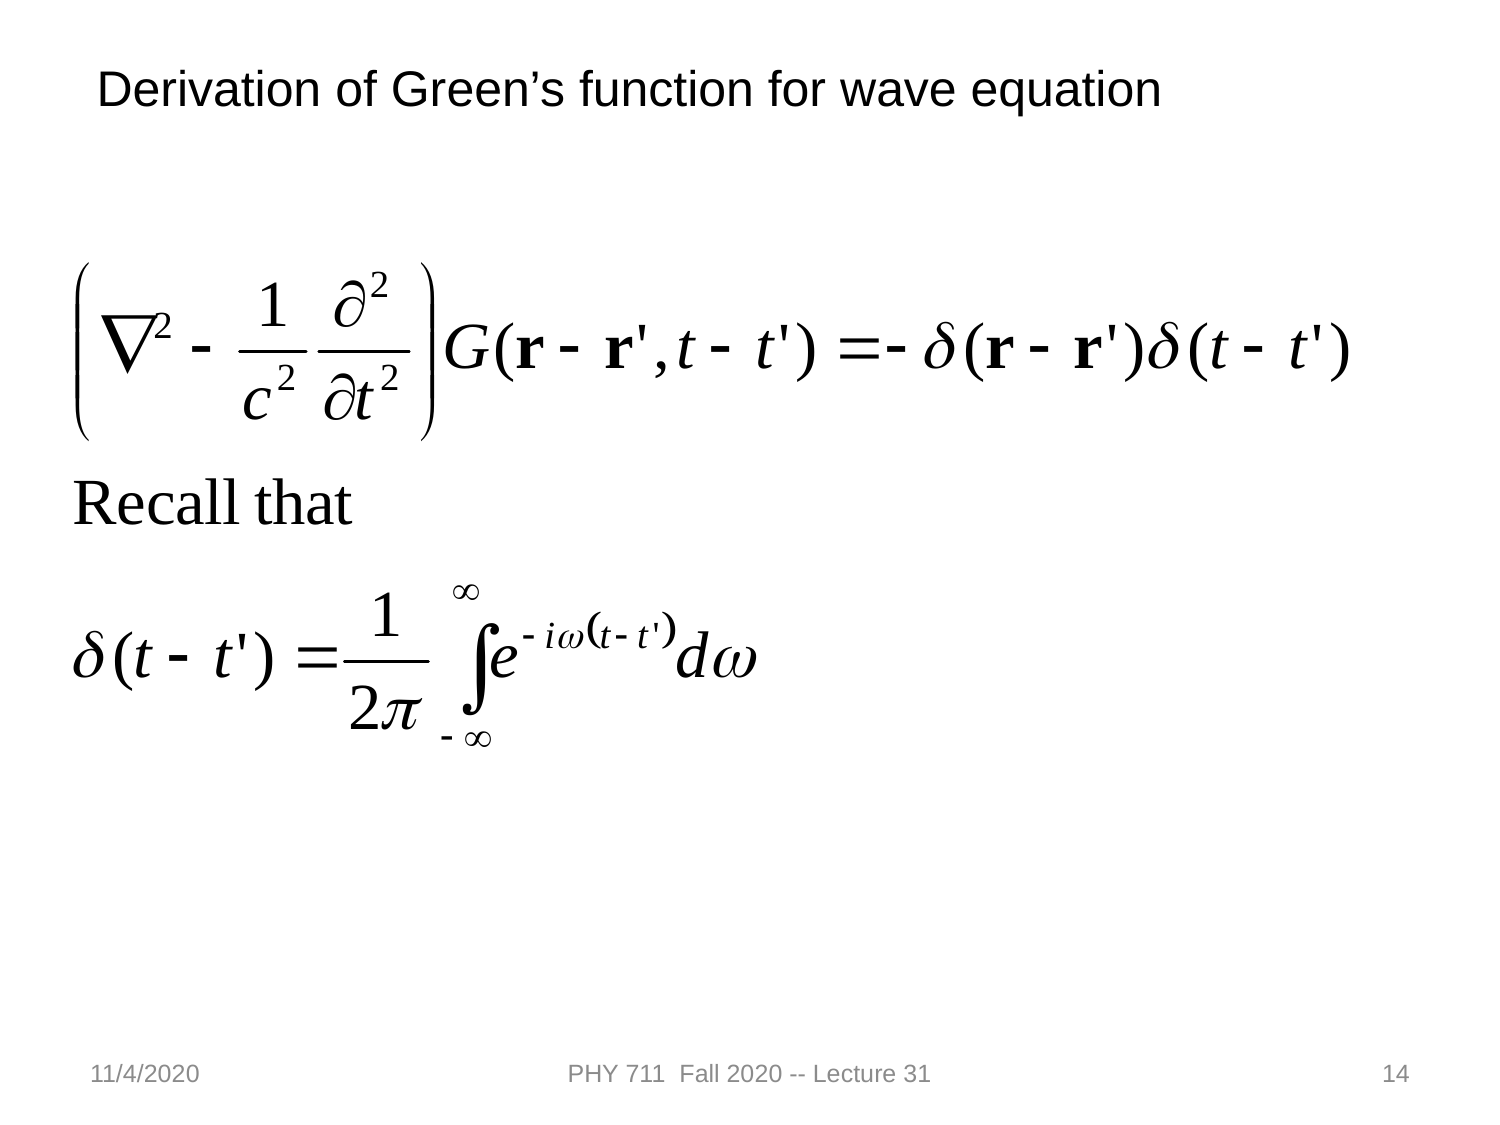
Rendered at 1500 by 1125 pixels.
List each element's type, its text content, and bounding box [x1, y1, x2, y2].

footer PHY 711 Fall 2020 -- Lecture 31 [512, 1042, 988, 1103]
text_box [62, 249, 1363, 761]
text_box Derivation of Green’s function for wave equation [81, 49, 1270, 125]
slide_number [75, 1042, 425, 1103]
slide_number 14 [1074, 1042, 1425, 1103]
